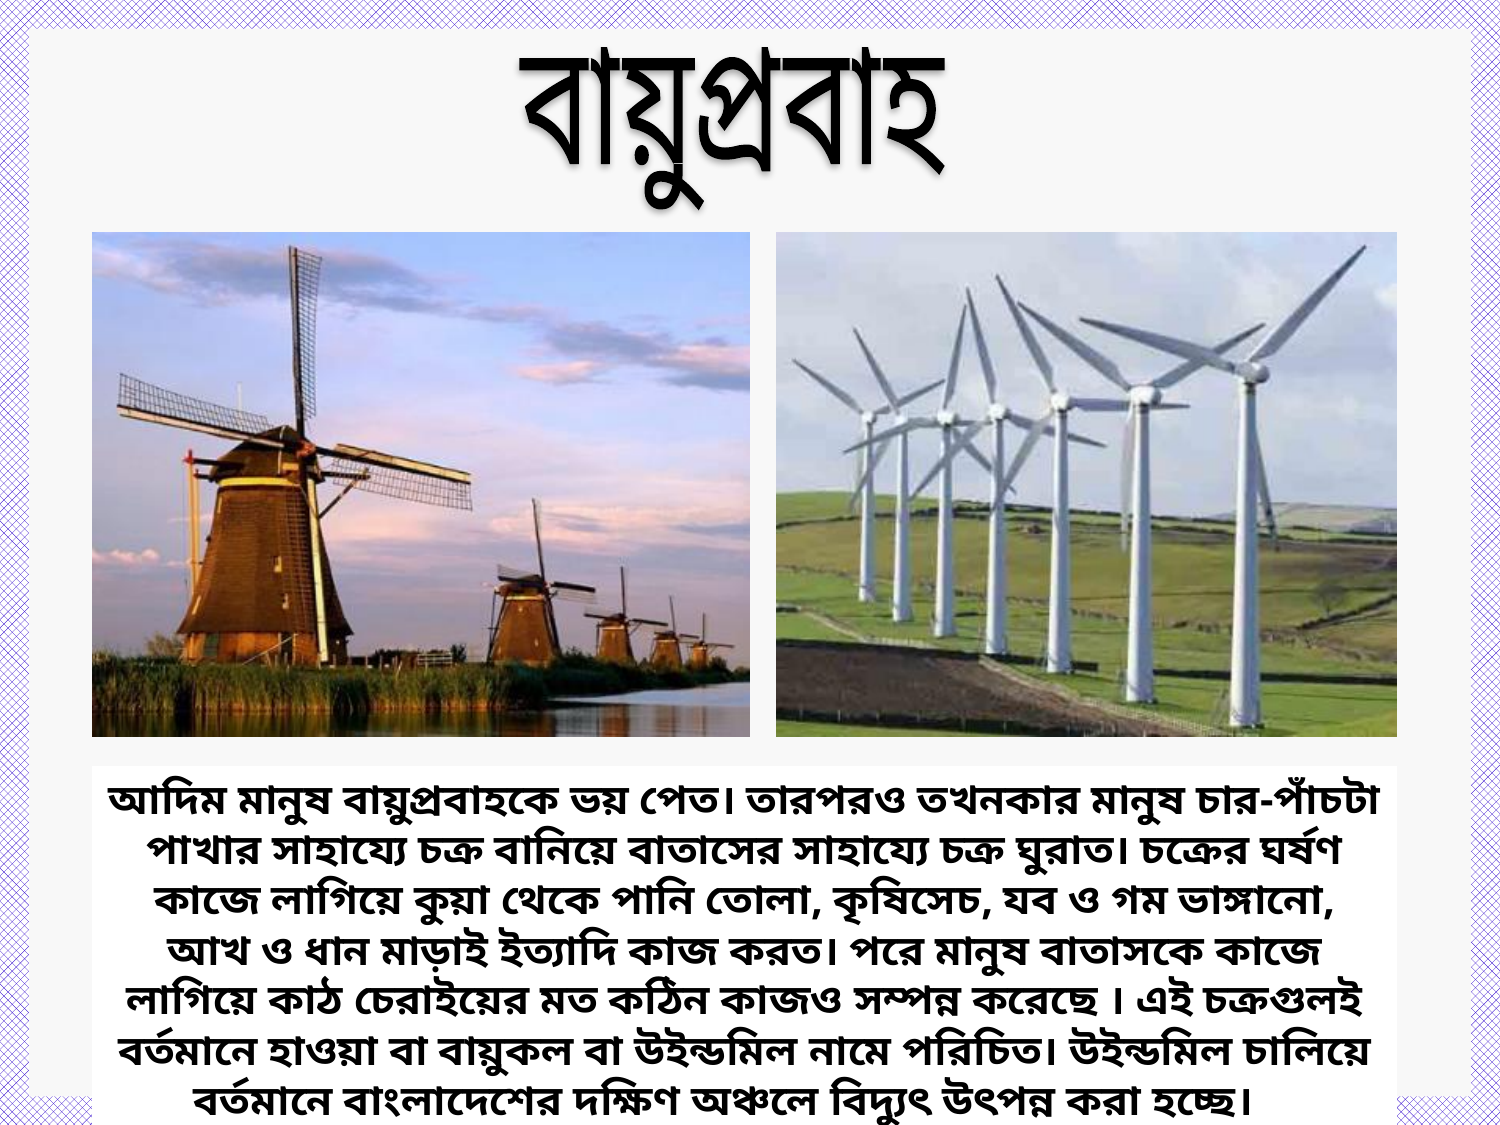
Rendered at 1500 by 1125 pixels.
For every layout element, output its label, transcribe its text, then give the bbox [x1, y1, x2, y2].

picture [92, 232, 750, 737]
text_box বায়ুপ্রবাহ [697, 45, 946, 176]
text_box বায়ুপ্রবাহ [518, 46, 705, 212]
picture [776, 232, 1397, 737]
text_box আদিম মানুষ বায়ুপ্রবাহকে ভয় পেত। তারপরও তখনকার মানুষ চার-পাঁচটা পাখার সাহায্যে চক্র বানিয়ে বাতাসের সাহায্যে চক্র ঘুরাত। চক্রের ঘর্ষণ কাজে লাগিয়ে কুয়া থেকে পানি তোলা, কৃষিসেচ, যব ও গম ভাঙ্গানো, আখ ও ধান মাড়াই ইত্যাদি কাজ করত। পরে মানুষ বাতাসকে কাজে লাগিয়ে কাঠ চেরাইয়ের মত কঠিন কাজও সম্পন্ন করেছে । এই চক্রগুলই বর্তমানে হাওয়া বা বায়ুকল বা উইন্ডমিল নামে পরিচিত। উইন্ডমিল চালিয়ে বর্তমানে বাংলাদেশের দক্ষিণ অঞ্চলে বিদ্যুৎ উৎপন্ন করা হচ্ছে। [92, 765, 1397, 1125]
